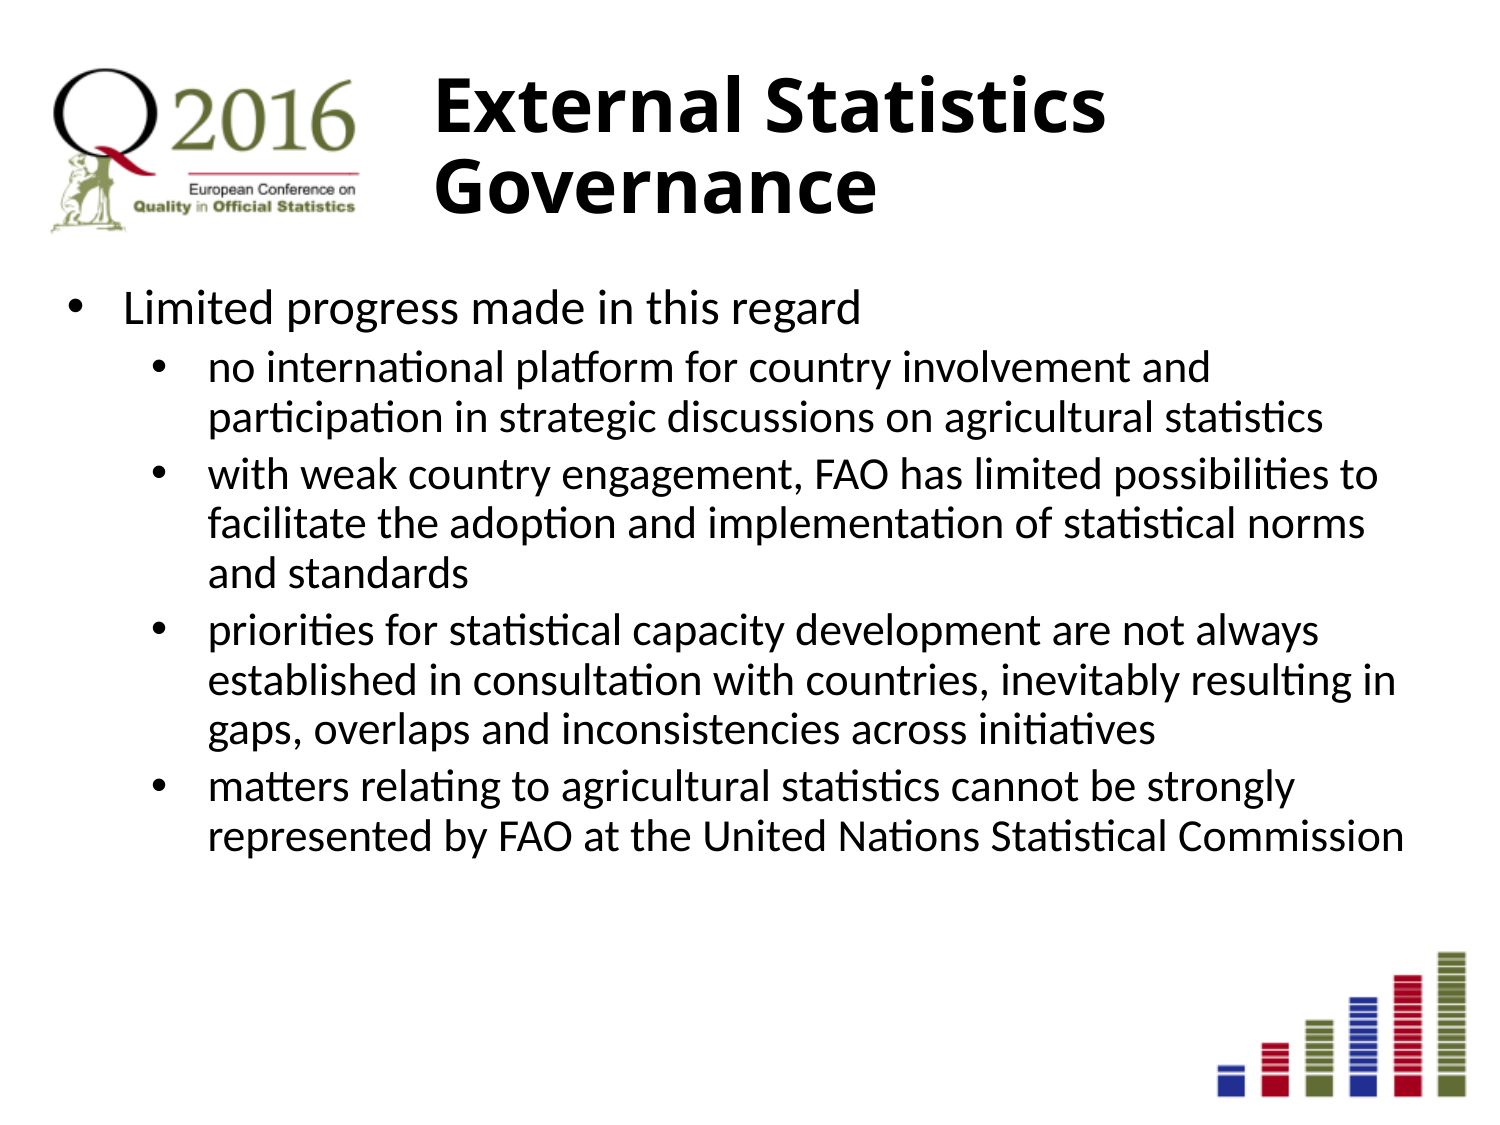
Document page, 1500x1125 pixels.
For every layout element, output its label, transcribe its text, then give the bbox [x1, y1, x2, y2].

title External Statistics Governance [417, 62, 1424, 236]
picture [1212, 947, 1470, 1103]
list Limited progress made in this regard no international platform for country involvement and participation in strategic discussions on agricultural statistics with weak country engagement, FAO has limited possibilities to facilitate the adoption and implementation of statistical norms and standards priorities for statistical capacity development are not always established in consultation with countries, inevitably resulting in gaps, overlaps and inconsistencies across initiatives matters relating to agricultural statistics cannot be strongly represented by FAO at the United Nations Statistical Commission [51, 274, 1457, 1065]
picture [49, 61, 360, 236]
